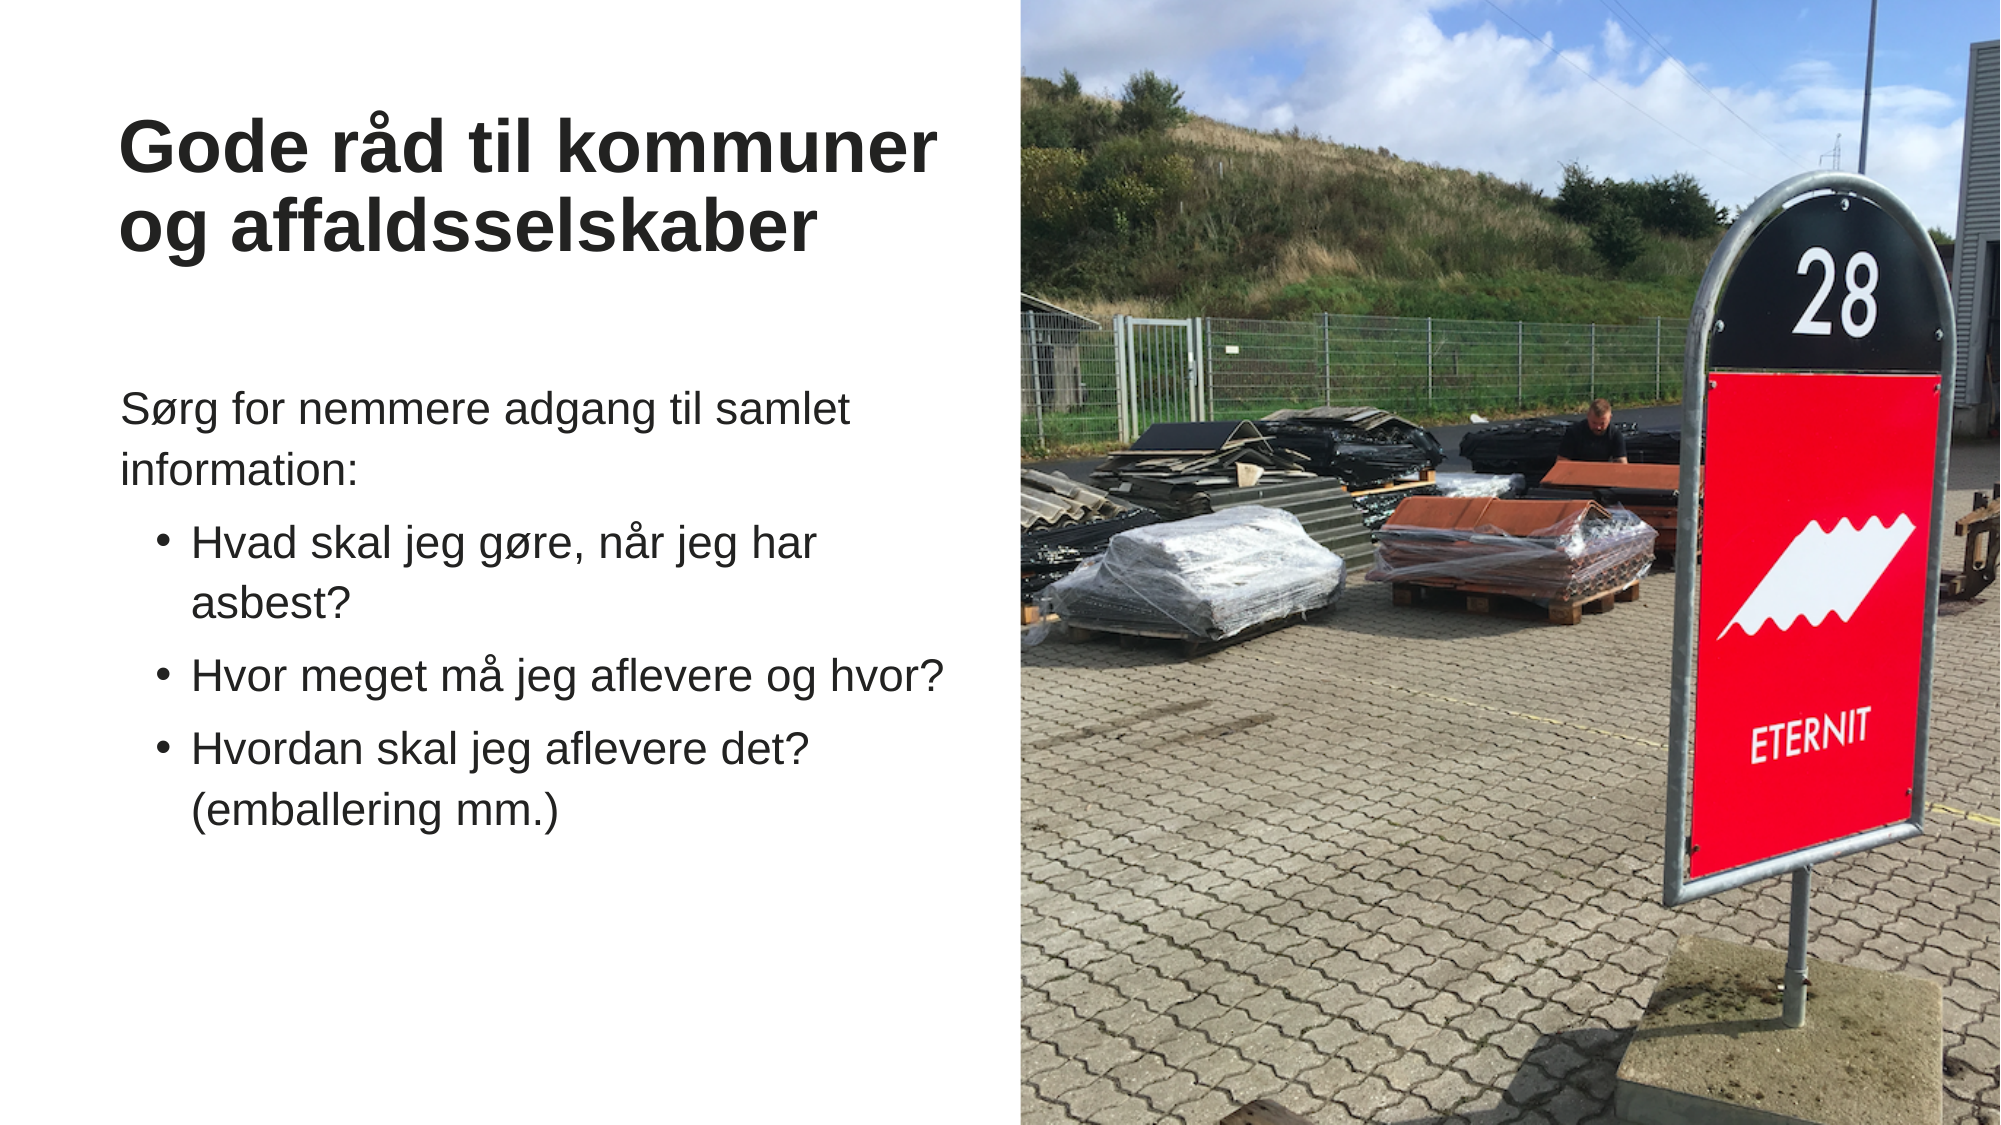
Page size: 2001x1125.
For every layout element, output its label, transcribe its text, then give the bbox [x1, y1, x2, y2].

picture [1020, 0, 2000, 1125]
title Gode råd til kommuner og affaldsselskaber [118, 59, 980, 268]
list Sørg for nemmere adgang til samlet information: Hvad skal jeg gøre, når jeg har asbest? Hvor meget må jeg aflevere og hvor? Hvordan skal jeg aflevere det? (emballering mm.) [120, 373, 1000, 990]
